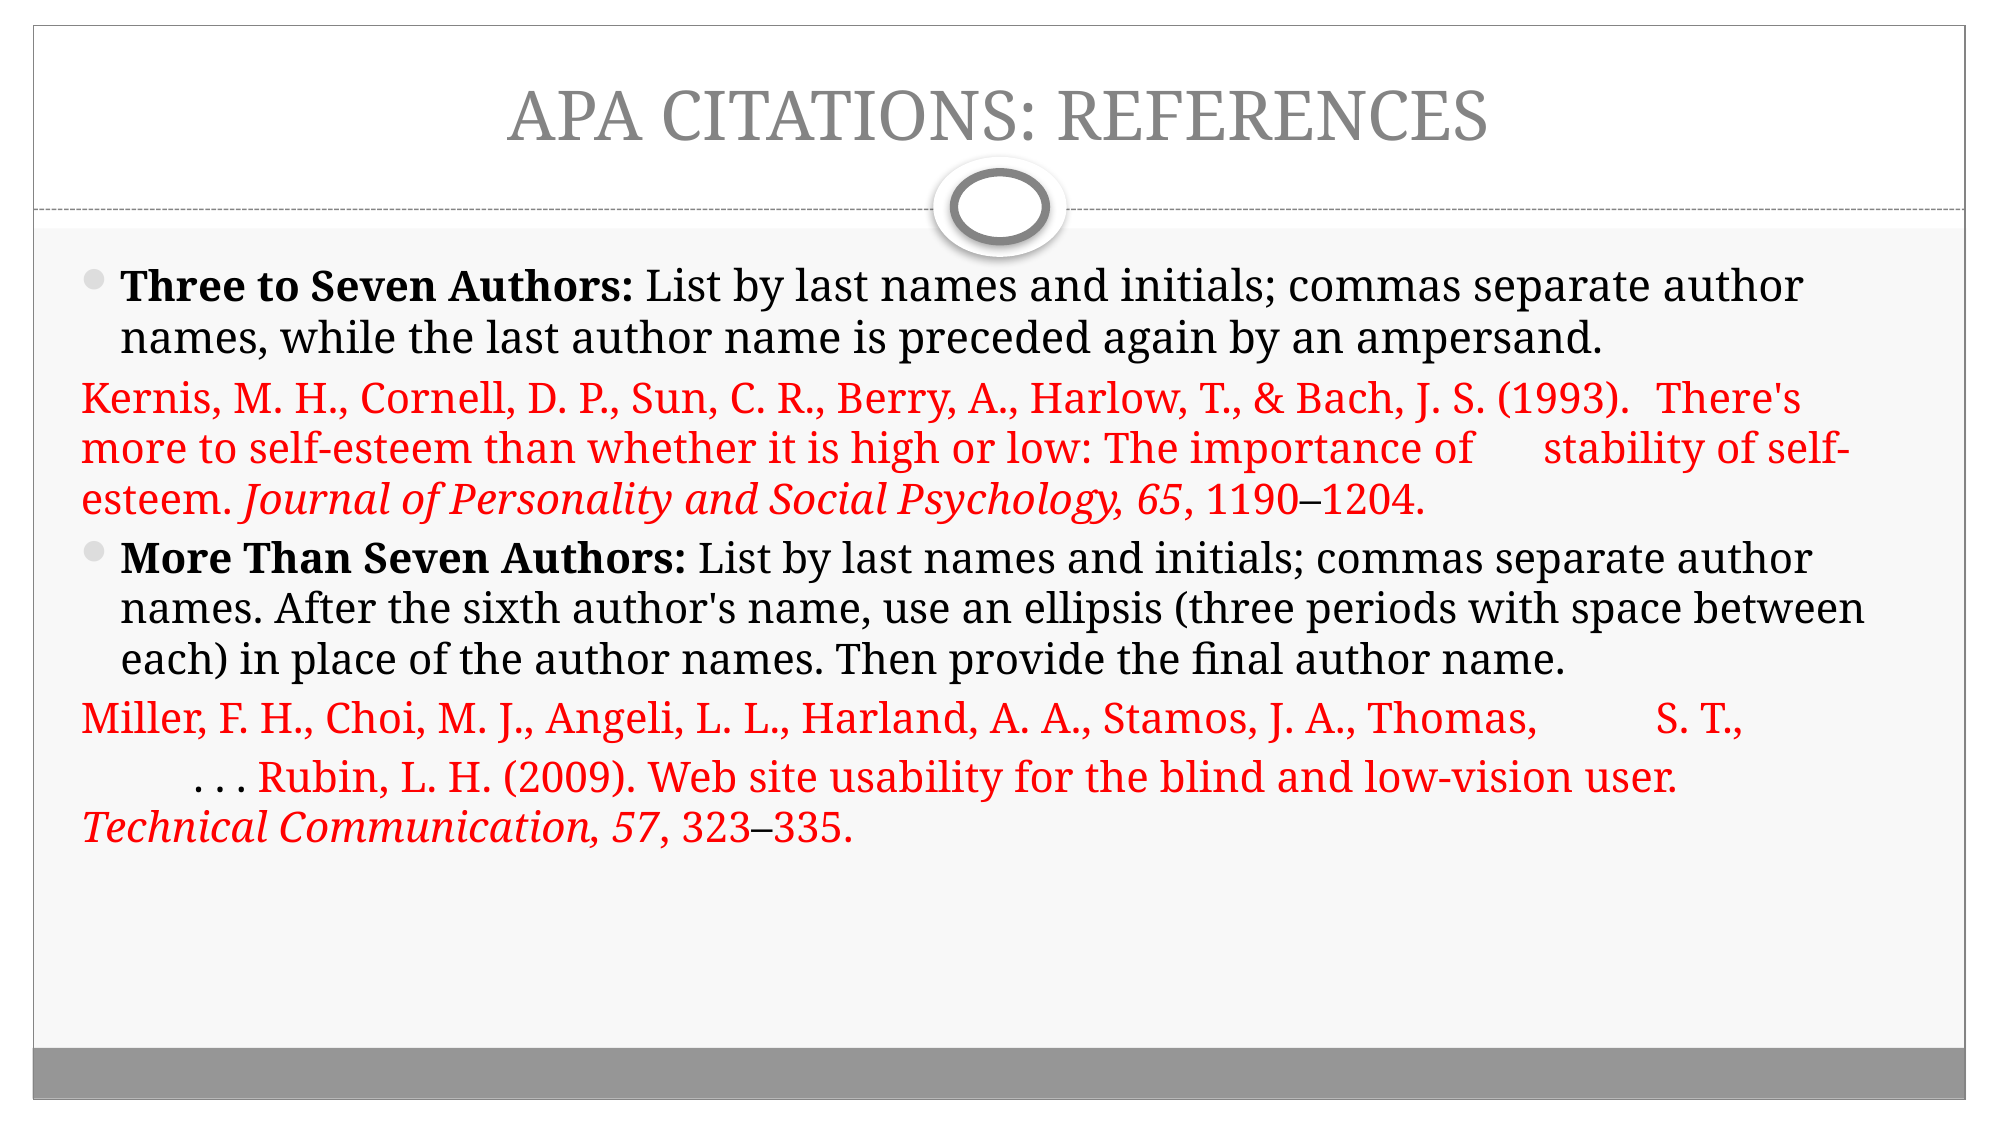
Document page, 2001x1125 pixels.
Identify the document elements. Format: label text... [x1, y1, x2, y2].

title APA CITATIONS: REFERENCES [66, 37, 1933, 162]
list Three to Seven Authors: List by last names and initials; commas separate author names, while the last author name is preceded again by an ampersand. Kernis, M. H., Cornell, D. P., Sun, C. R., Berry, A., Harlow, T., & Bach, J. S. (1993). There's more to self-esteem than whether it is high or low: The importance of stability of self-esteem. Journal of Personality and Social Psychology, 65, 1190–1204. More Than Seven Authors: List by last names and initials; commas separate author names. After the sixth author's name, use an ellipsis (three periods with space between each) in place of the author names. Then provide the final author name. Miller, F. H., Choi, M. J., Angeli, L. L., Harland, A. A., Stamos, J. A., Thomas, S. T., . . . Rubin, L. H. (2009). Web site usability for the blind and low-vision user. Technical Communication, 57, 323–335. [66, 250, 1926, 1001]
